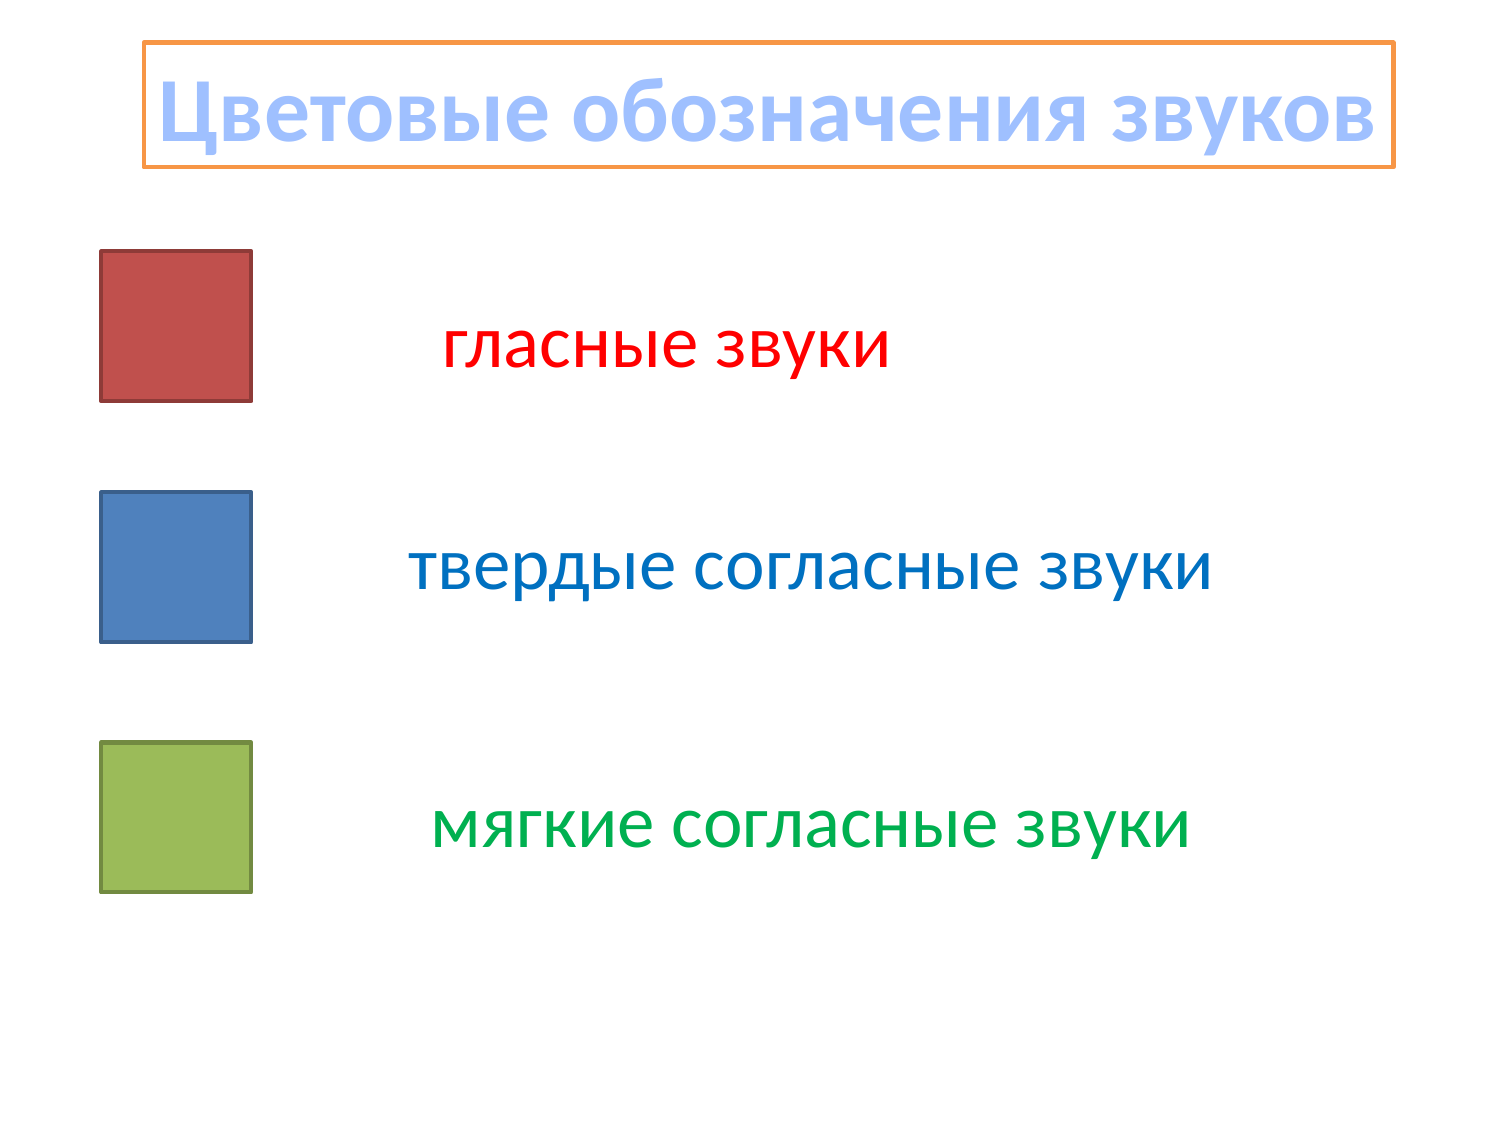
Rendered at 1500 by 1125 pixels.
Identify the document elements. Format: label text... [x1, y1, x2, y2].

text_box твердые согласные звуки [376, 506, 1248, 612]
text_box гласные звуки [427, 284, 908, 390]
text_box [99, 249, 253, 403]
text_box Цветовые обозначения звуков [142, 40, 1396, 169]
text_box [99, 740, 253, 894]
text_box мягкие согласные звуки [415, 764, 1209, 870]
text_box [99, 490, 253, 644]
